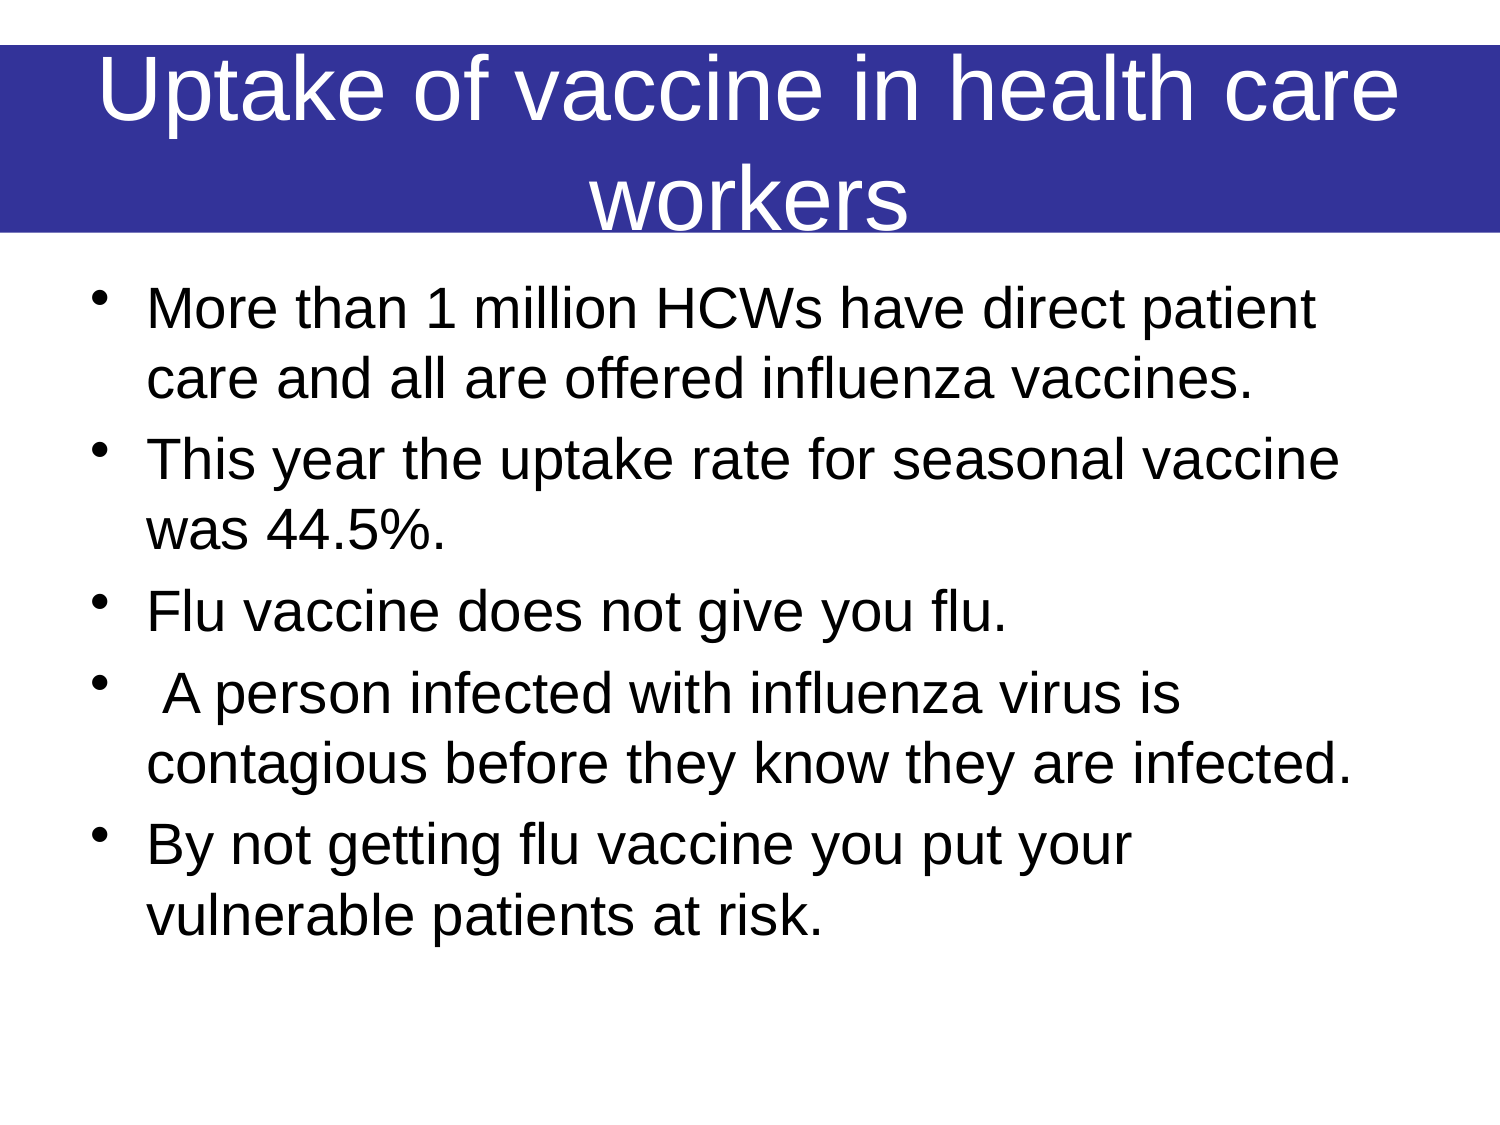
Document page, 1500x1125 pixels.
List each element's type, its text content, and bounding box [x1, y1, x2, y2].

title Uptake of vaccine in health care workers [0, 44, 1500, 233]
list More than 1 million HCWs have direct patient care and all are offered influenza vaccines. This year the uptake rate for seasonal vaccine was 44.5%. Flu vaccine does not give you flu. A person infected with influenza virus is contagious before they know they are infected. By not getting flu vaccine you put your vulnerable patients at risk. [74, 262, 1426, 1006]
